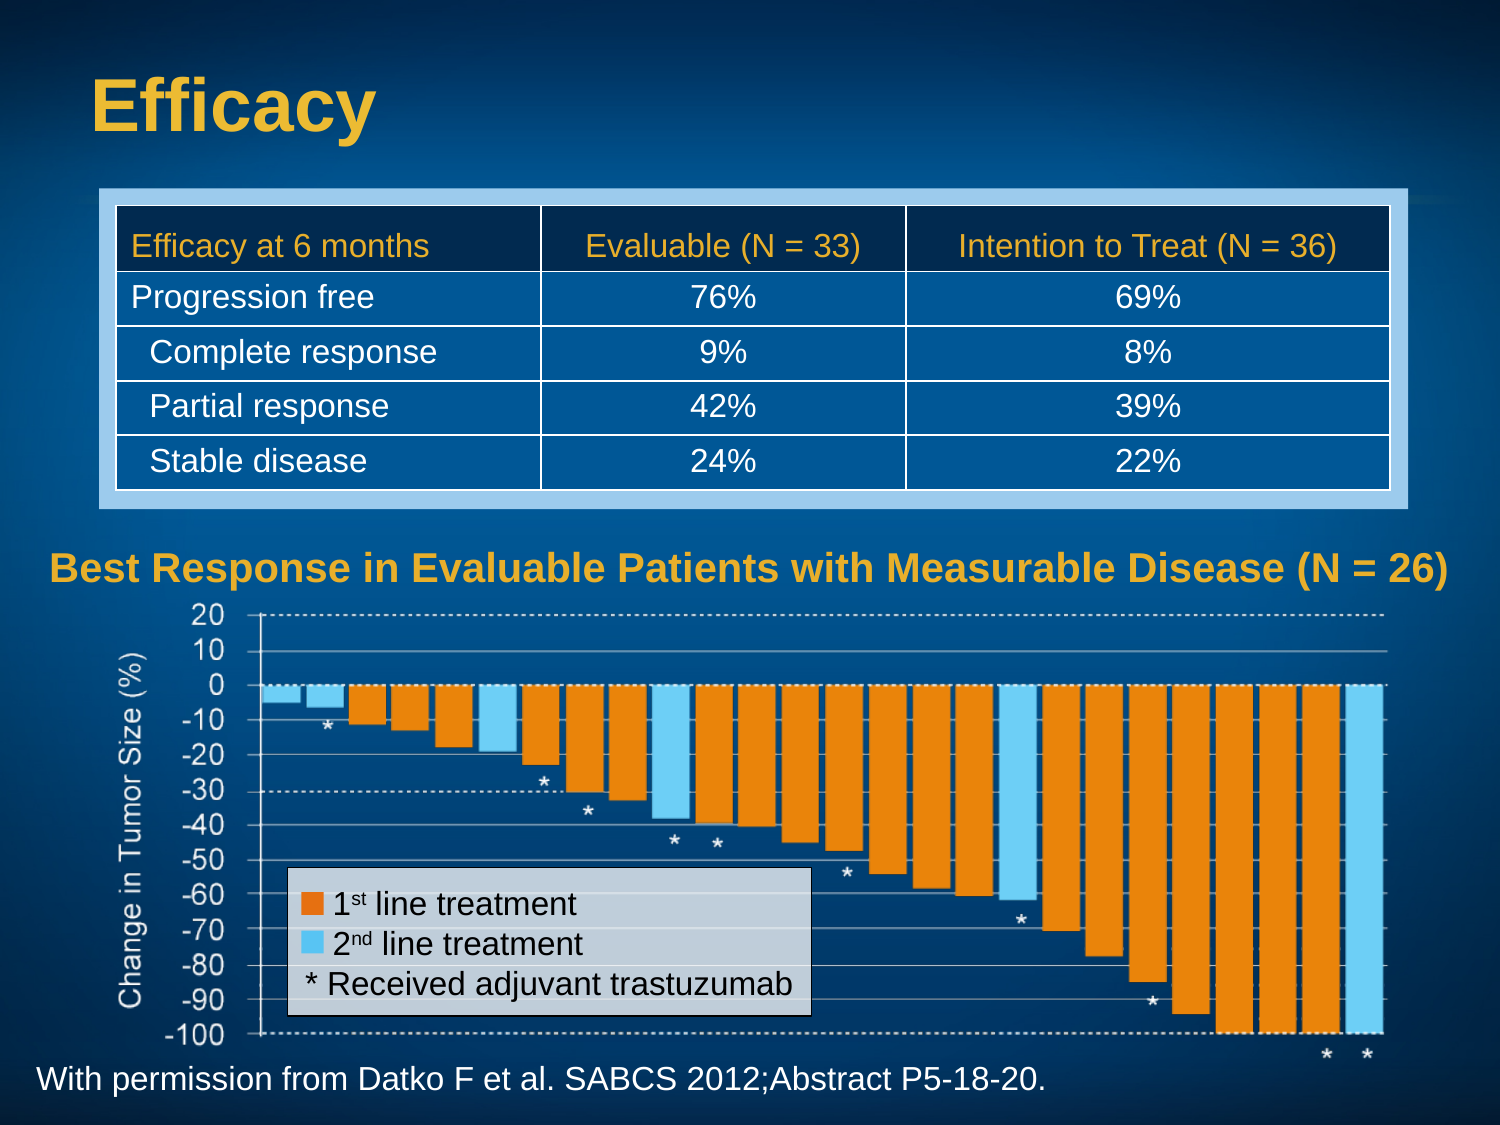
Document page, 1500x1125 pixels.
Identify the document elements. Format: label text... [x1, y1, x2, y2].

table_header Evaluable (N = 33) [542, 206, 905, 271]
table_header Efficacy at 6 months [117, 206, 540, 271]
table_cell Progression free [117, 272, 540, 325]
table_cell 8% [907, 327, 1389, 380]
table_cell 24% [542, 436, 905, 489]
text_box Best Response in Evaluable Patients with Measurable Disease (N = 26) [34, 533, 1465, 599]
title Efficacy [75, 7, 1425, 196]
text_box With permission from Datko F et al. SABCS 2012;Abstract P5-18-20. [21, 1049, 1073, 1105]
table_cell 69% [907, 272, 1389, 325]
table_cell Partial response [117, 382, 540, 434]
table_cell 42% [542, 382, 905, 434]
table_cell 22% [907, 436, 1389, 489]
table_cell 76% [542, 272, 905, 325]
table_cell Stable disease [117, 436, 540, 489]
table_cell 9% [542, 327, 905, 380]
table_cell Complete response [117, 327, 540, 380]
picture [0, 0, 1500, 1125]
table_header Intention to Treat (N = 36) [907, 206, 1389, 271]
table_cell 39% [907, 382, 1389, 434]
text_box [99, 196, 1409, 510]
